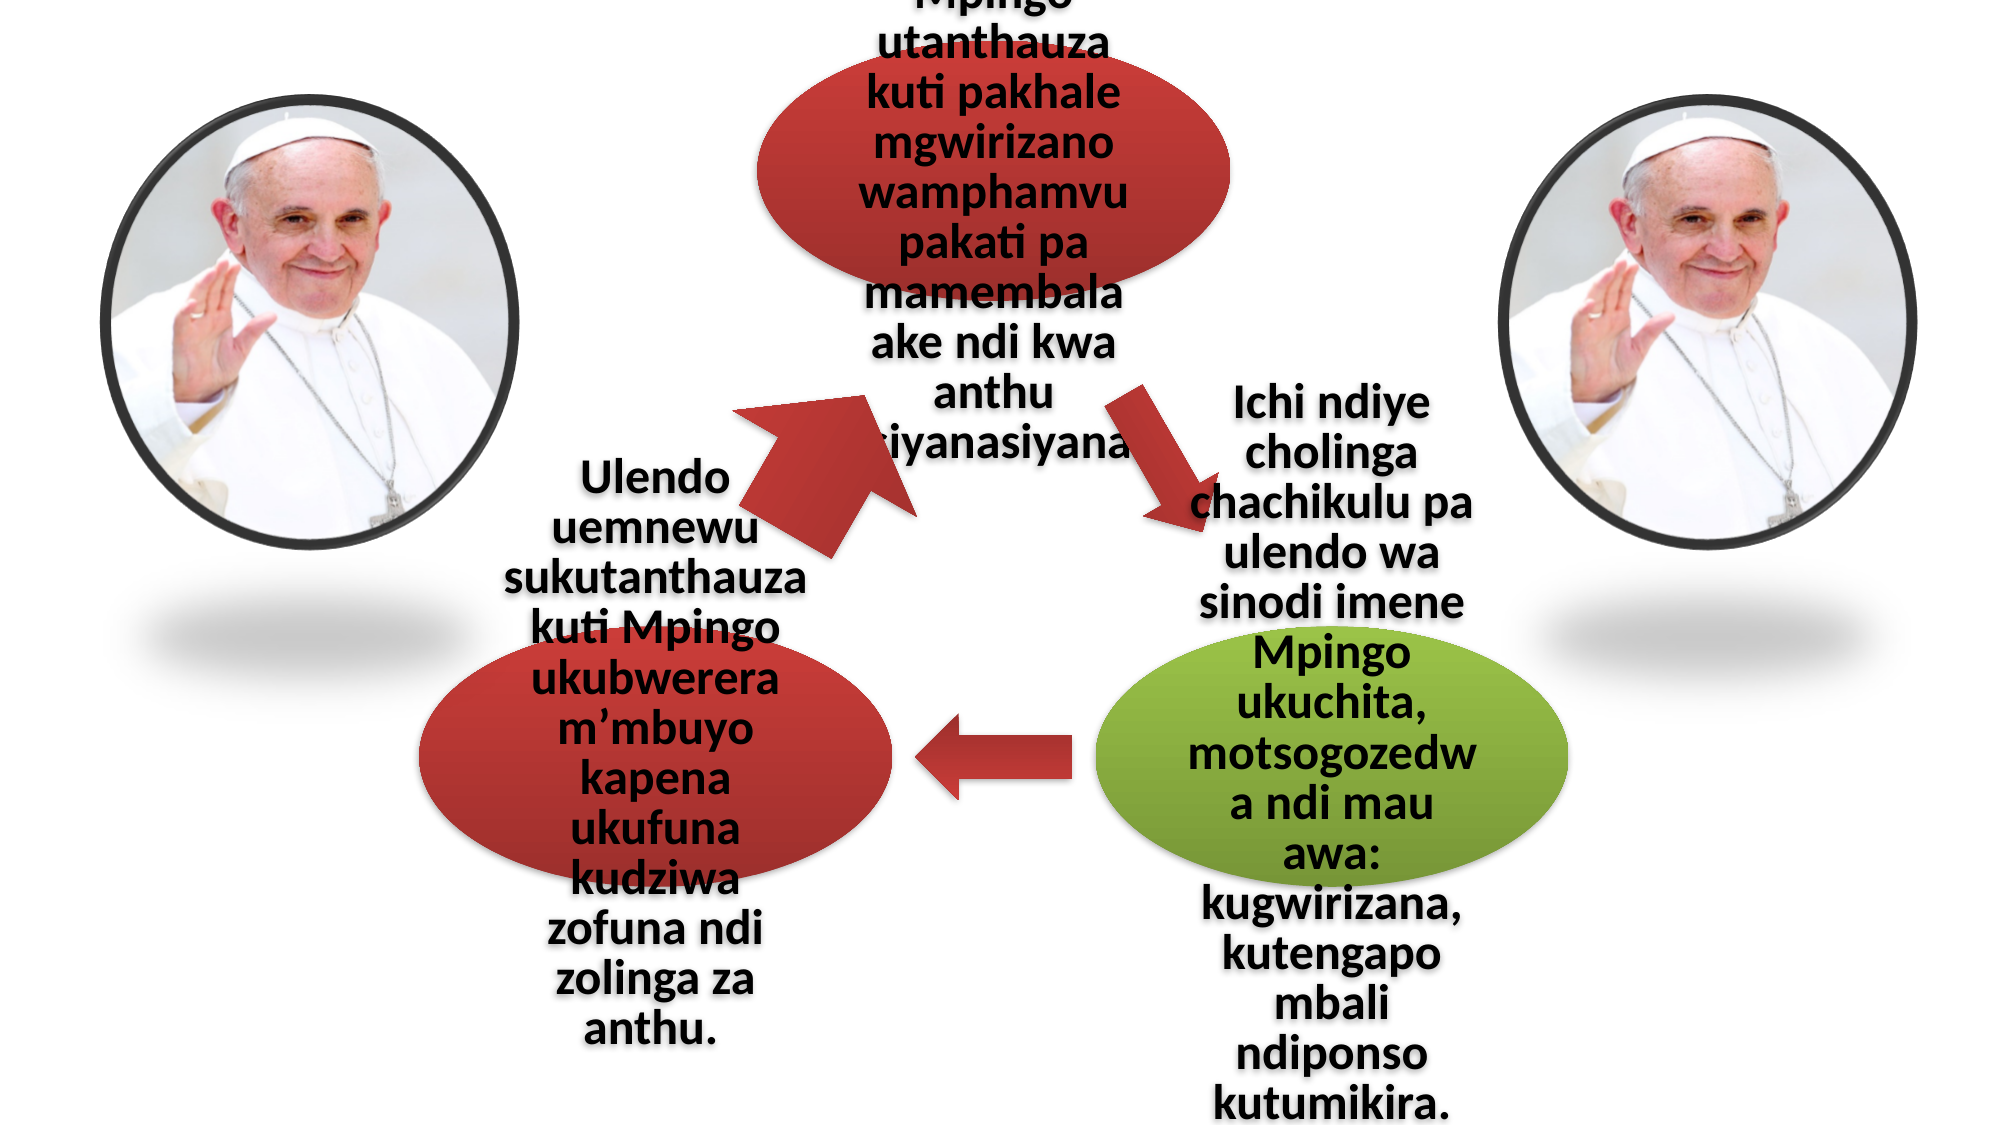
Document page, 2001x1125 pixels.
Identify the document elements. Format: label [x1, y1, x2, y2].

list [47, 40, 1940, 1083]
picture [76, 92, 542, 745]
picture [1475, 92, 1940, 745]
